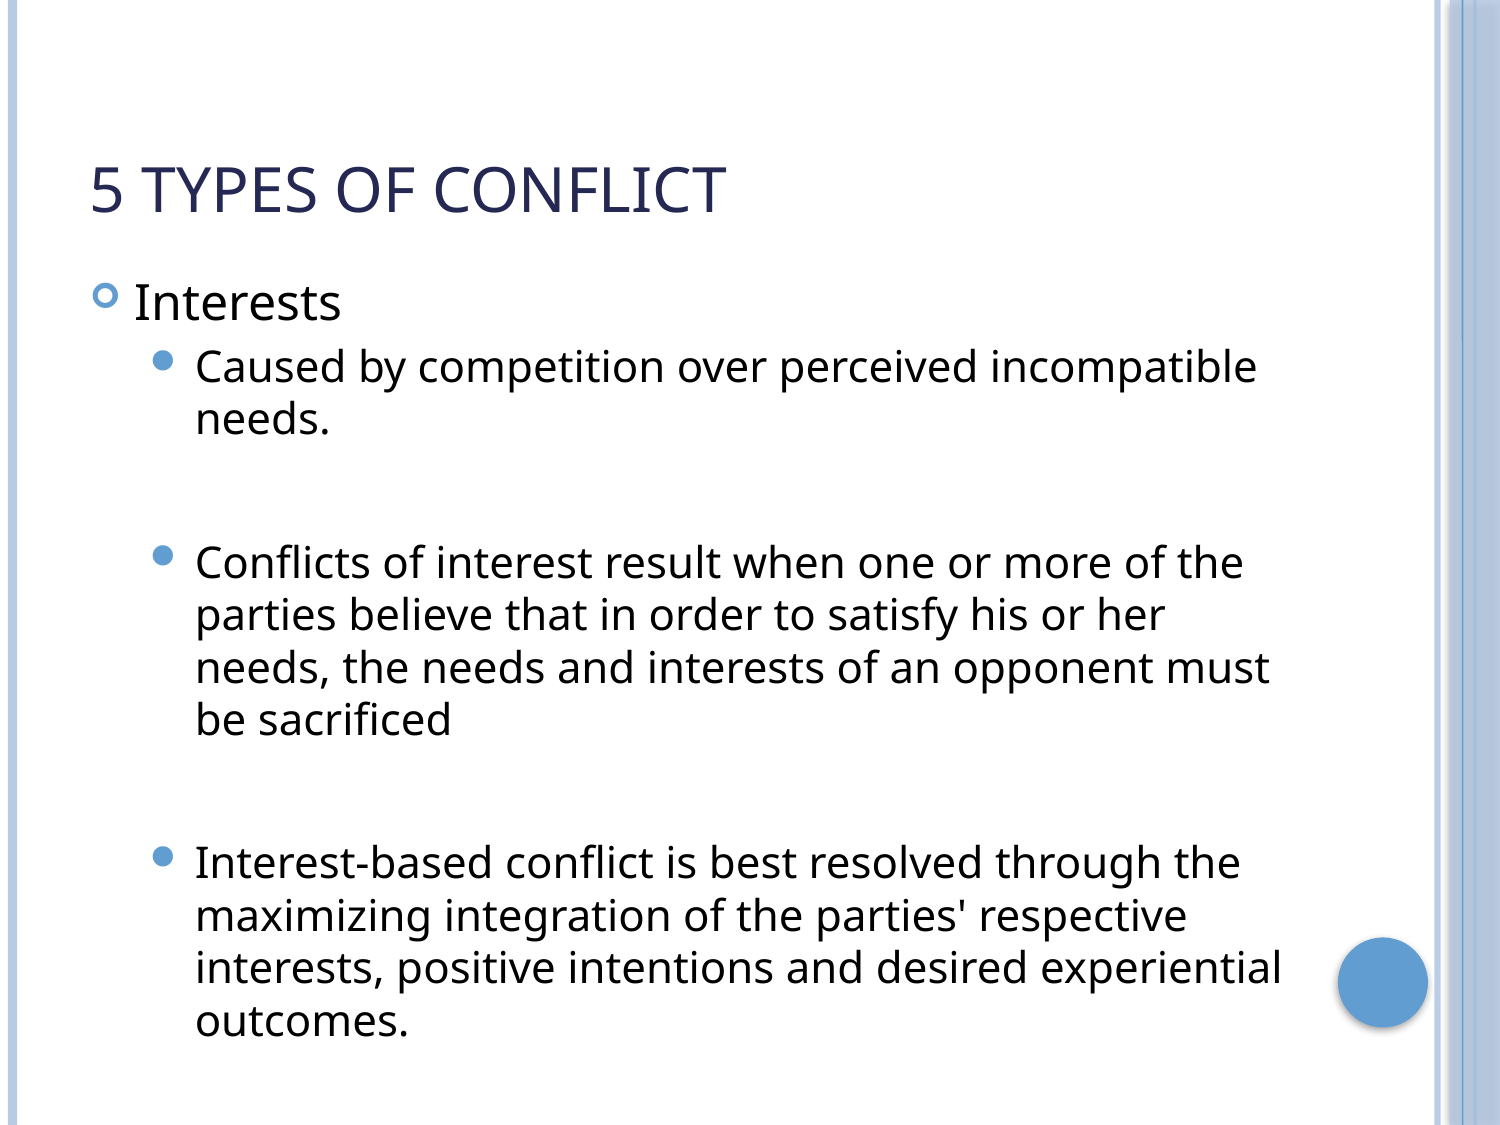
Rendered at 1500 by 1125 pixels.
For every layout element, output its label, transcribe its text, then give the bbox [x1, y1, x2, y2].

title 5 Types of Conflict [75, 45, 1300, 233]
list Interests Caused by competition over perceived incompatible needs. Conflicts of interest result when one or more of the parties believe that in order to satisfy his or her needs, the needs and interests of an opponent must be sacrificed Interest-based conflict is best resolved through the maximizing integration of the parties' respective interests, positive intentions and desired experiential outcomes. [75, 262, 1300, 1062]
